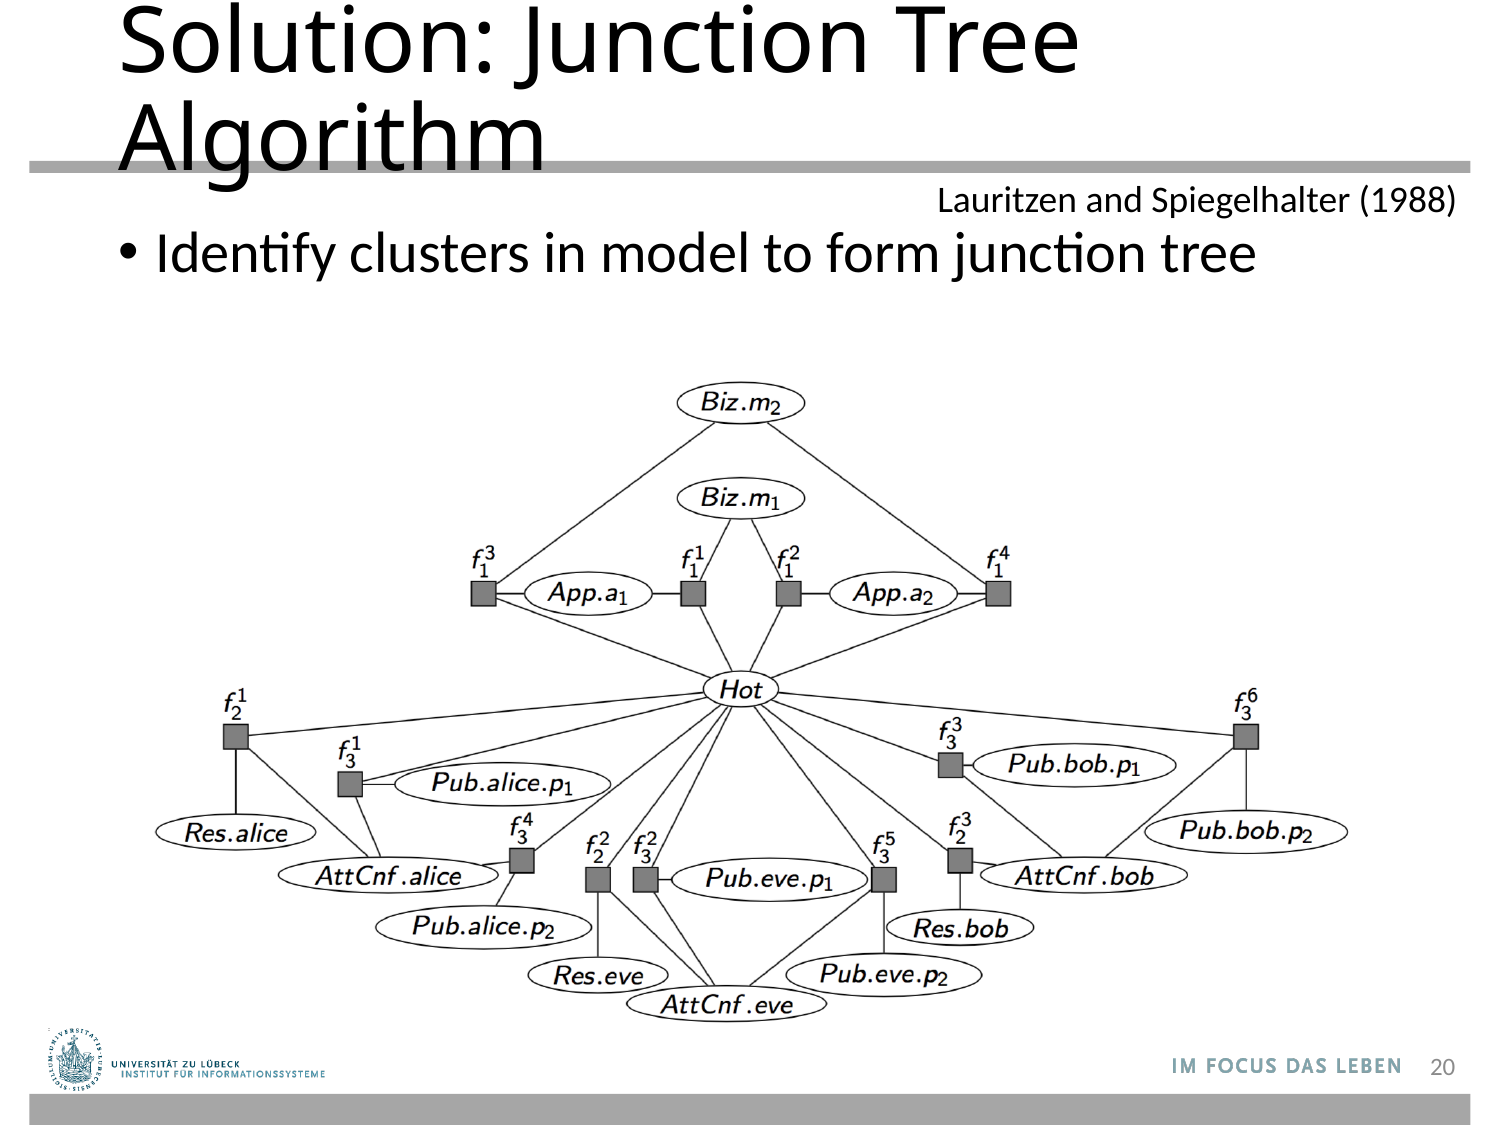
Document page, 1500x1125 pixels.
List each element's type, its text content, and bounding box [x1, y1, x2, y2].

slide_number 20 [1133, 1035, 1471, 1096]
text_box Lauritzen and Spiegelhalter (1988) [922, 168, 1479, 228]
title Solution: Junction Tree Algorithm [103, 27, 1397, 157]
picture [145, 368, 1354, 1036]
list Identify clusters in model to form junction tree [103, 214, 1397, 1014]
